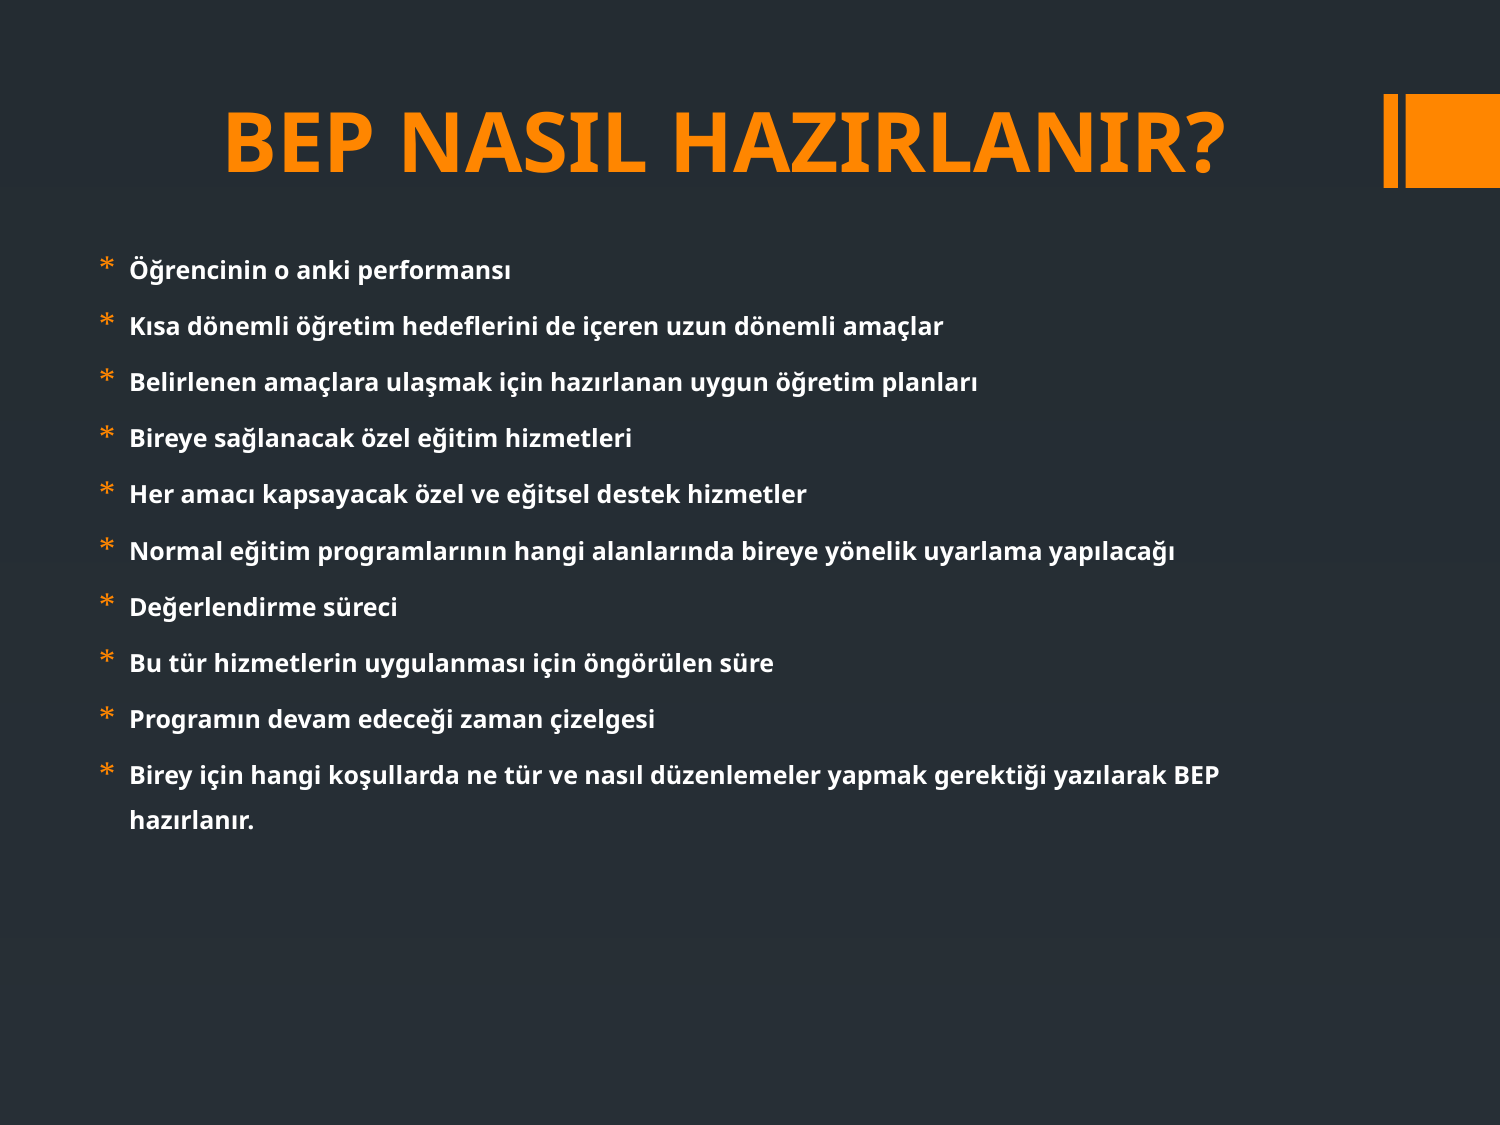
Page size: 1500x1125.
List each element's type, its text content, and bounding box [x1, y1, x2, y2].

title BEP NASIL HAZIRLANIR? [123, 66, 1324, 197]
text_box Öğrencinin o anki performansı Kısa dönemli öğretim hedeflerini de içeren uzun dönemli amaçlar Belirlenen amaçlara ulaşmak için hazırlanan uygun öğretim planları Bireye sağlanacak özel eğitim hizmetleri Her amacı kapsayacak özel ve eğitsel destek hizmetler Normal eğitim programlarının hangi alanlarında bireye yönelik uyarlama yapılacağı Değerlendirme süreci Bu tür hizmetlerin uygulanması için öngörülen süre Programın devam edeceği zaman çizelgesi Birey için hangi koşullarda ne tür ve nasıl düzenlemeler yapmak gerektiği yazılarak BEP hazırlanır. [76, 231, 1365, 988]
